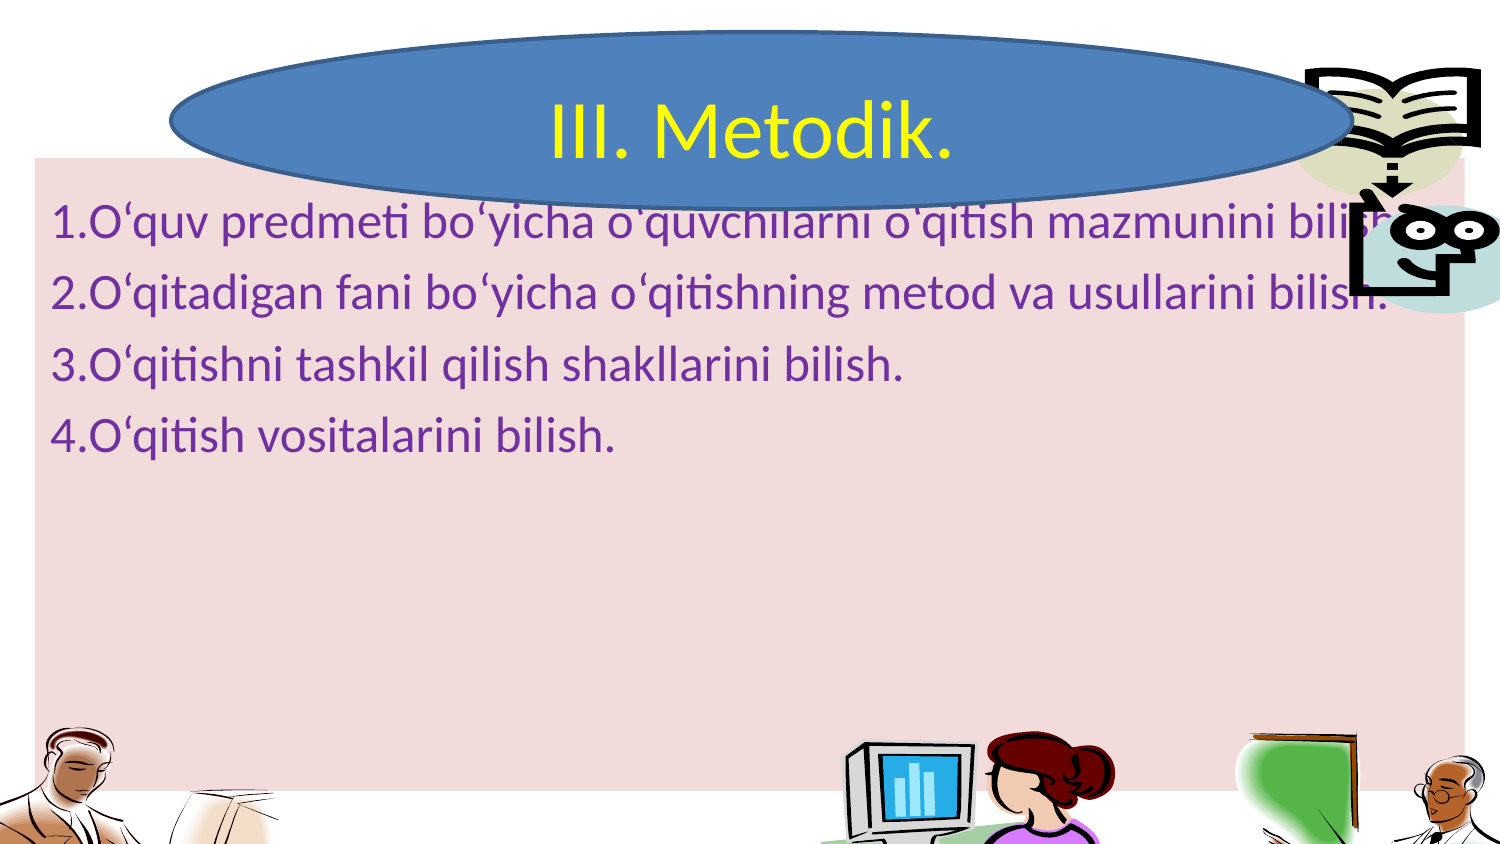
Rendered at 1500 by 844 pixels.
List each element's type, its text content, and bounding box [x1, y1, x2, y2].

text_box III. Metodik. [168, 29, 1288, 212]
picture [0, 725, 279, 844]
picture [1293, 67, 1500, 314]
picture [820, 730, 1116, 844]
picture [1234, 729, 1500, 844]
list 1.O‘quv predmeti bo‘yicha o‘quvchilarni o‘qitish mazmunini bilish. 2.O‘qitadigan fani bo‘yicha o‘qitishning metod va usullarini bilish. 3.O‘qitishni tashkil qilish shakllarini bilish. 4.O‘qitish vositalarini bilish. [35, 158, 1465, 791]
